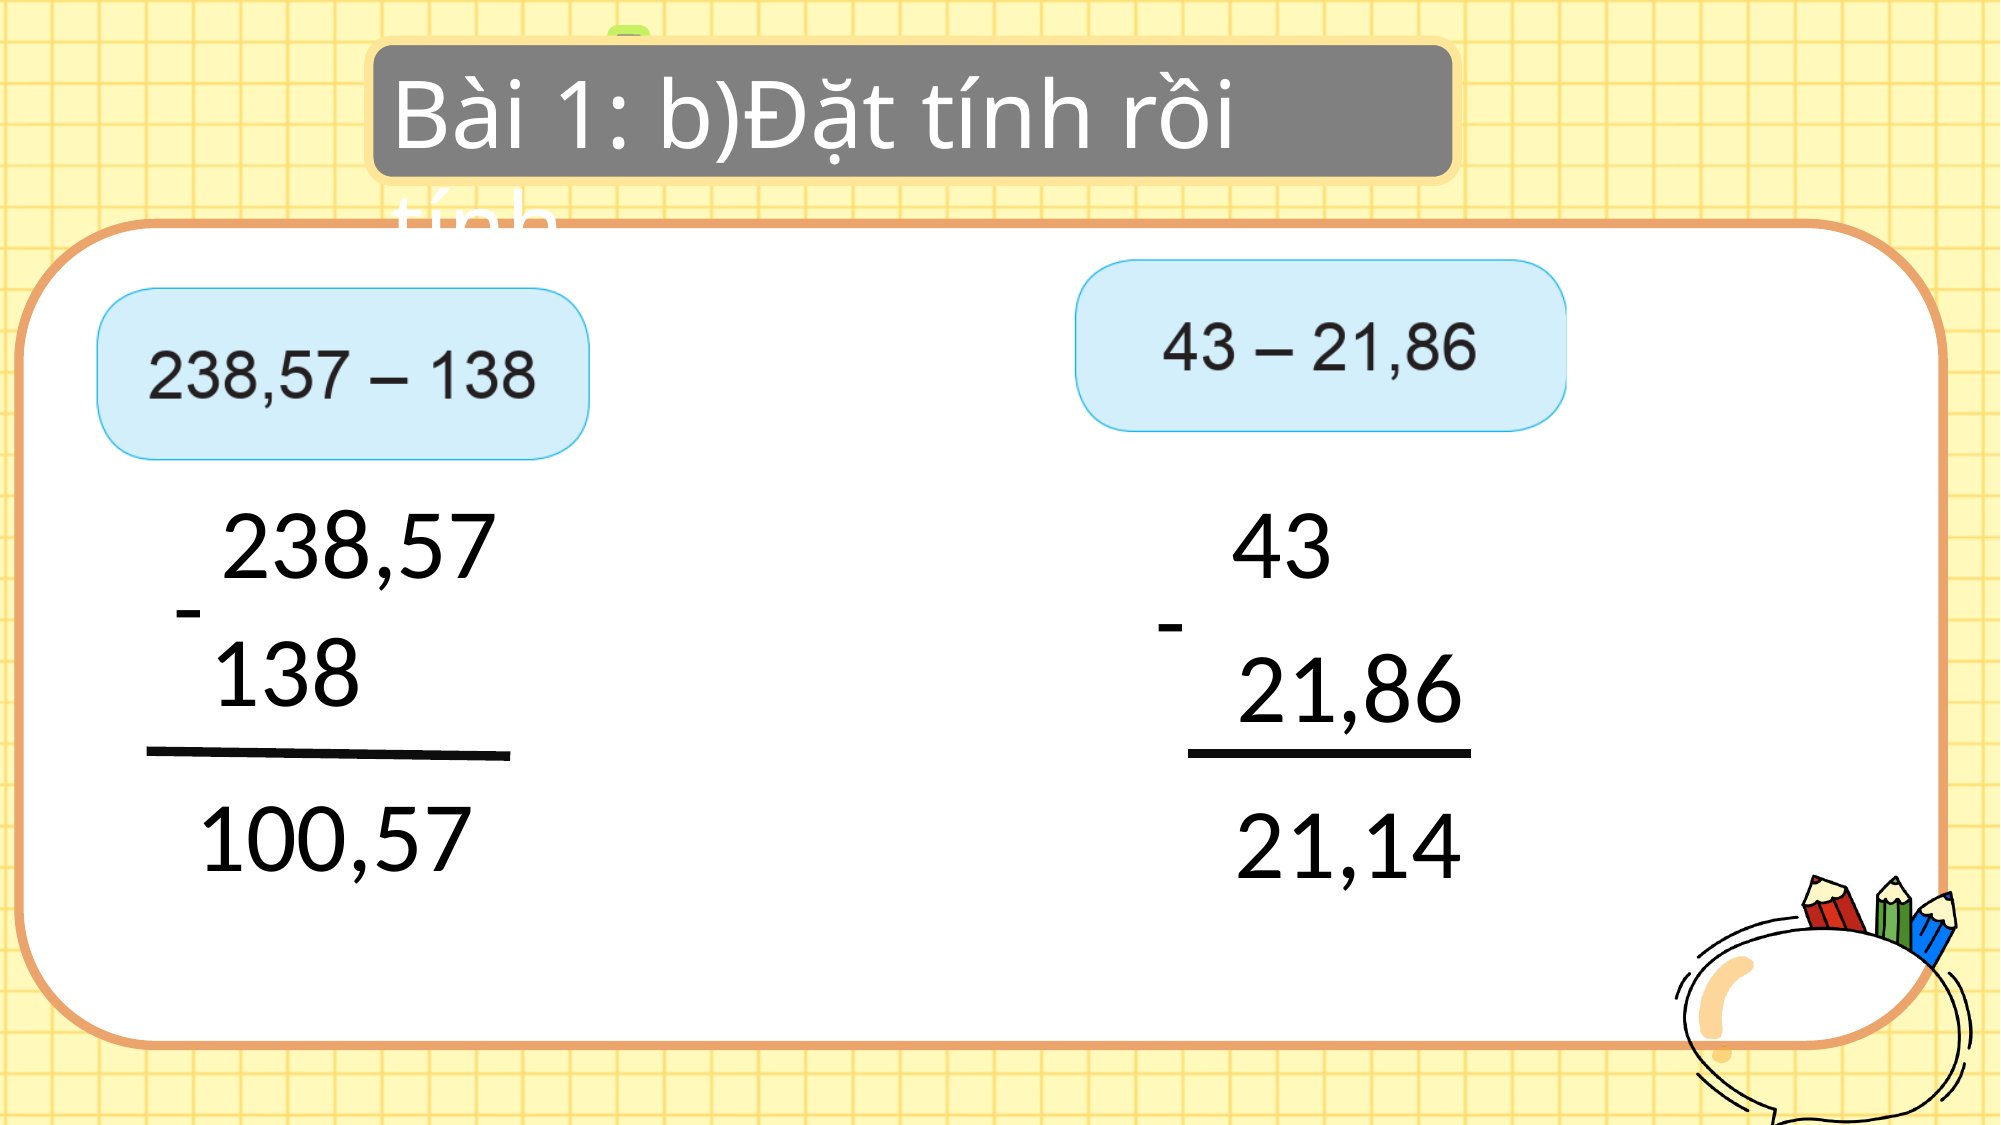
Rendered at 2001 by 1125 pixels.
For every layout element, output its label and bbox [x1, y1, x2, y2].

text_box [146, 472, 516, 901]
text_box [1140, 471, 1481, 908]
picture [0, 0, 2000, 1125]
